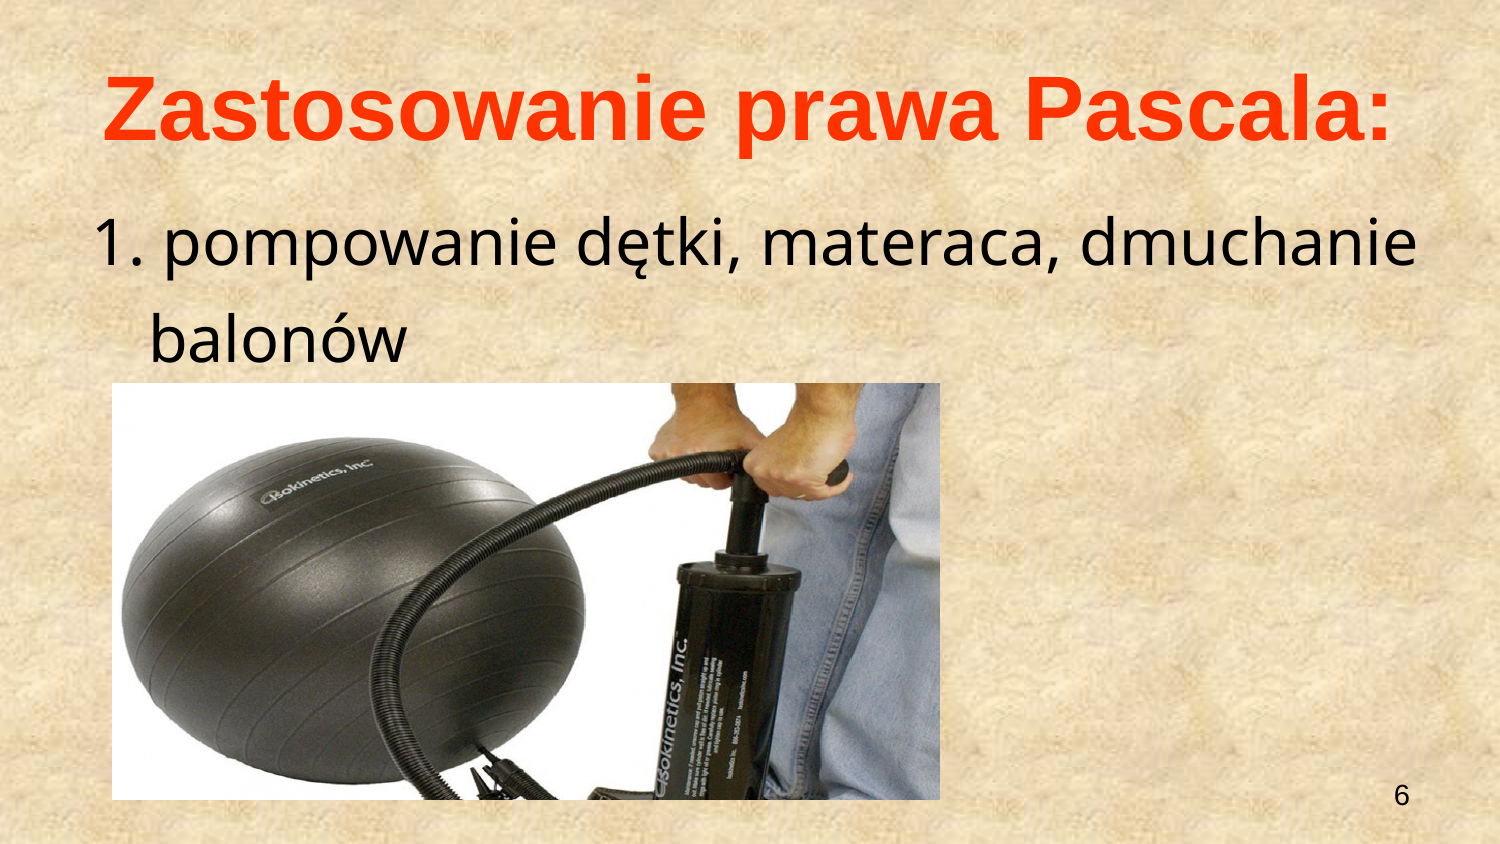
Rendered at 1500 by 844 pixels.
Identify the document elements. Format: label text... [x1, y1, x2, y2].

picture [0, 0, 1500, 844]
slide_number 6 [1074, 768, 1425, 828]
title Zastosowanie prawa Pascala: [75, 33, 1425, 175]
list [111, 383, 940, 800]
list 1. pompowanie dętki, materaca, dmuchanie balonów [76, 173, 1449, 355]
